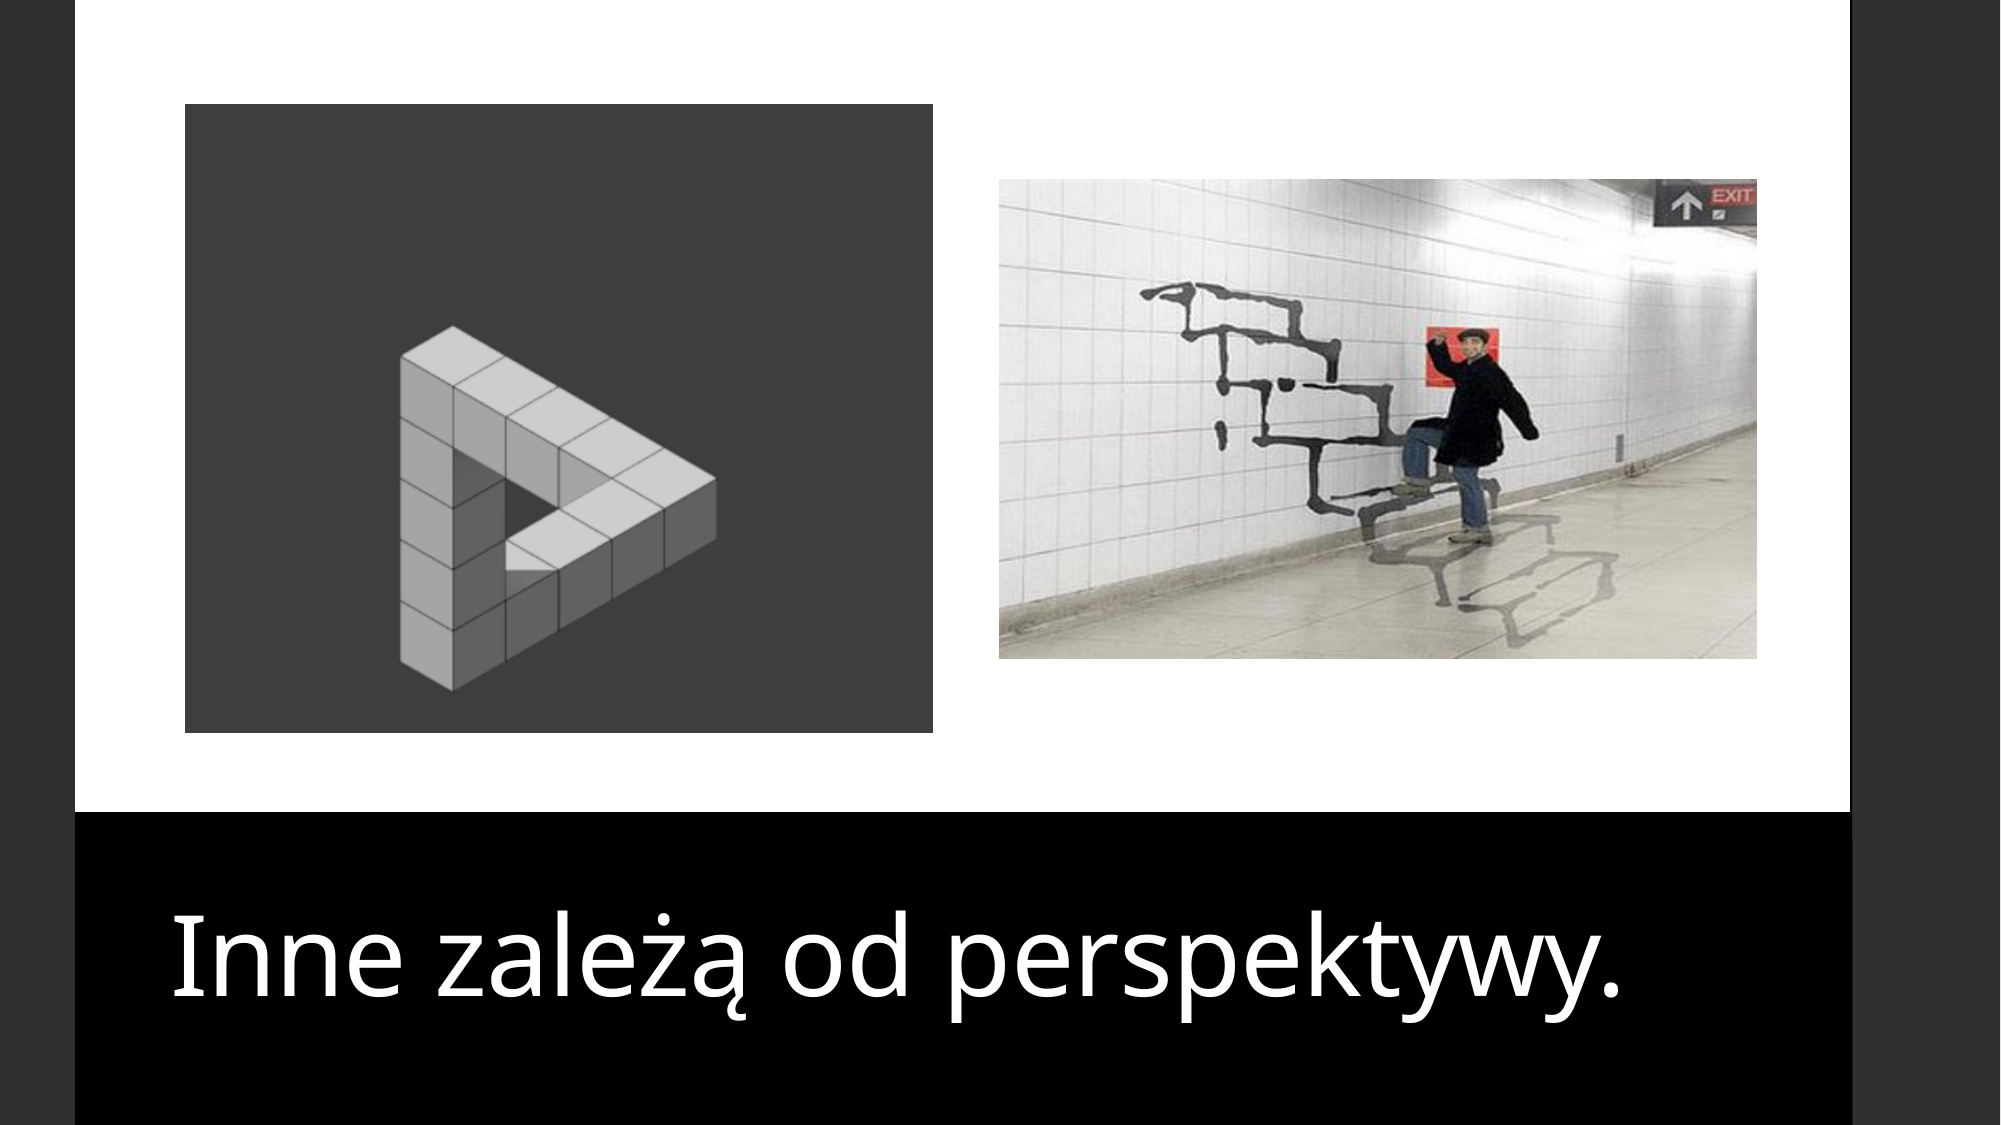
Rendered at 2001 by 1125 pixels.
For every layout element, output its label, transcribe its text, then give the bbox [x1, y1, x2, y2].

text_box [0, 0, 76, 1125]
text_box [74, 0, 1851, 813]
title Inne zależą od perspektywy. [154, 849, 1821, 1027]
text_box [1851, 0, 2000, 1125]
picture [184, 104, 933, 733]
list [999, 178, 1758, 659]
text_box [74, 836, 1854, 1125]
